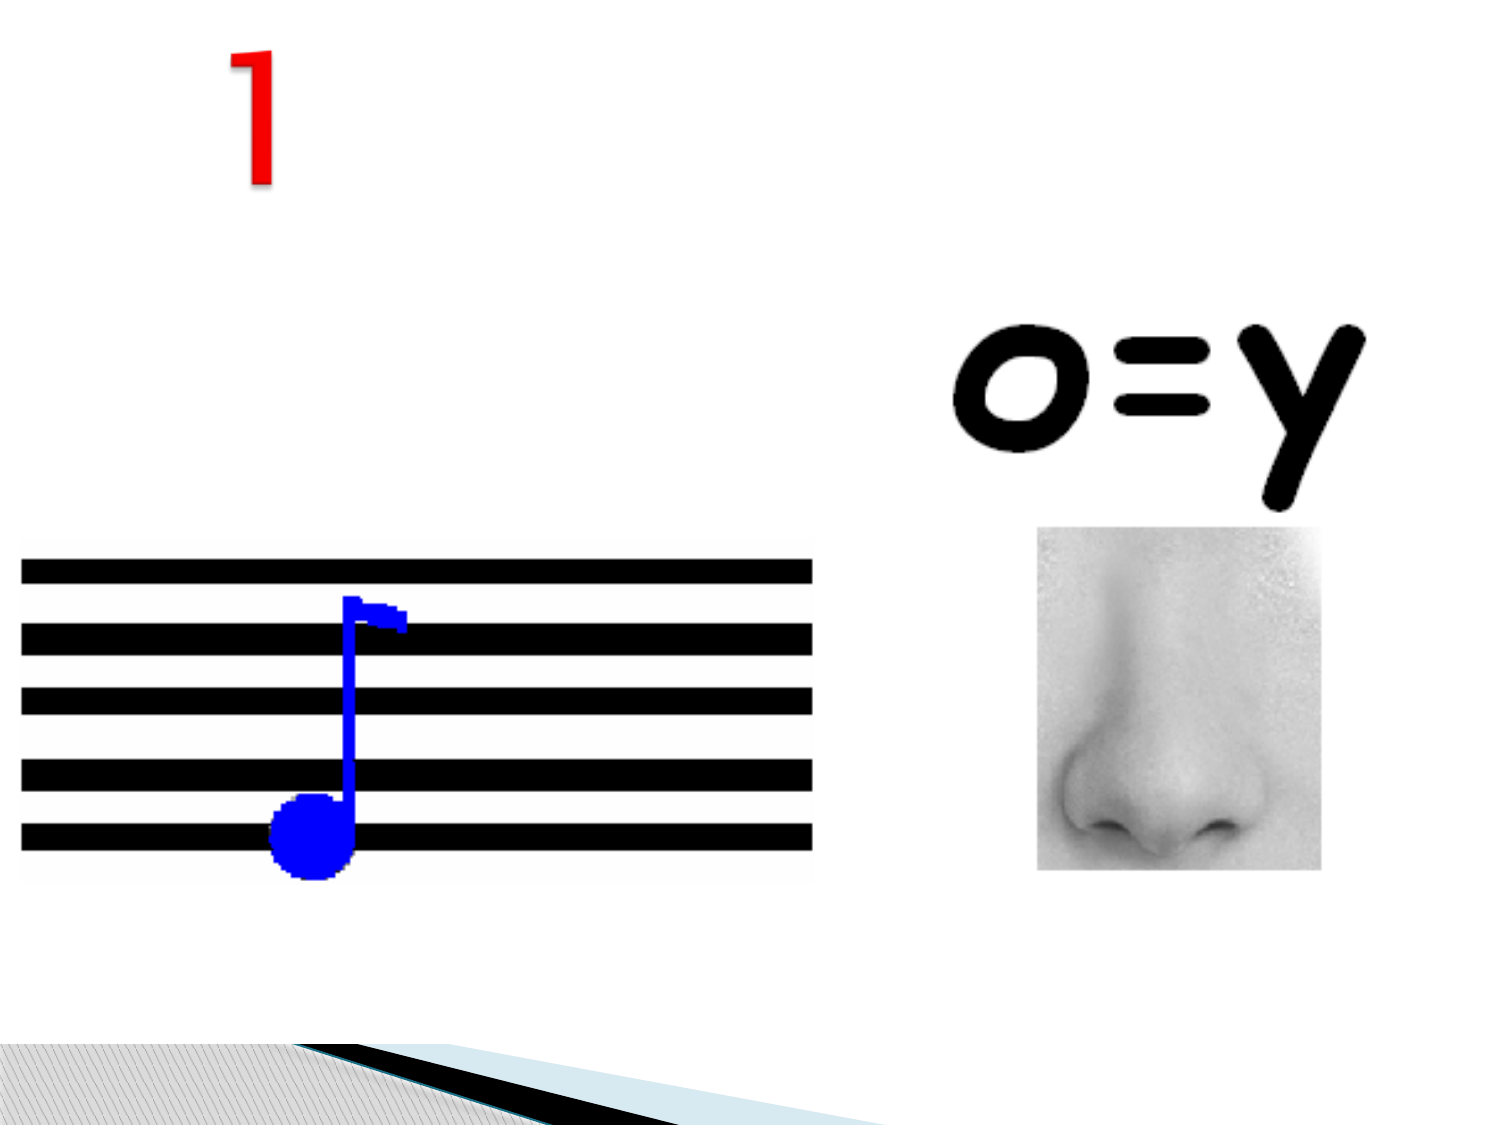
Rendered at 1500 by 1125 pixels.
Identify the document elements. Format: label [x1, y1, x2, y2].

picture [0, 255, 1500, 1044]
title [73, 0, 1427, 255]
